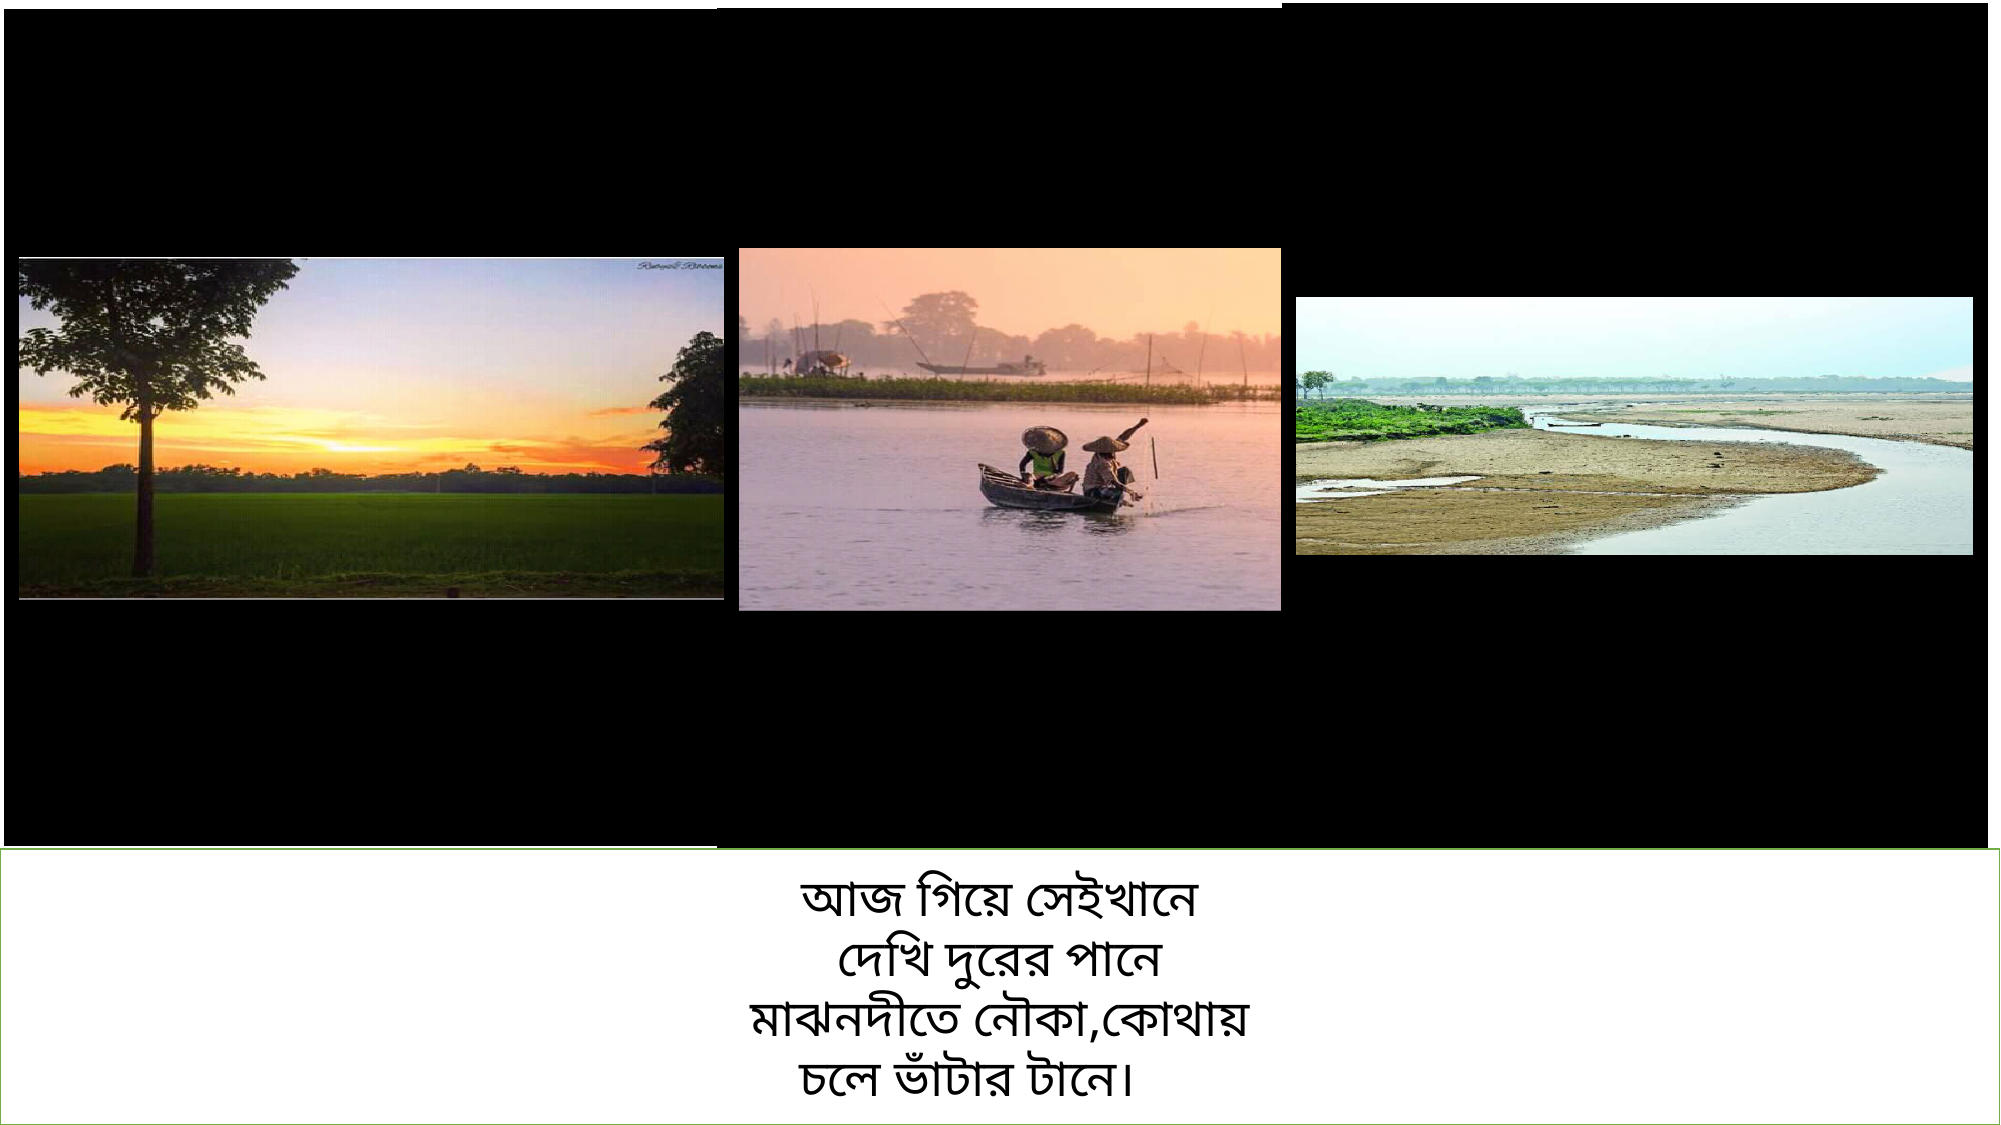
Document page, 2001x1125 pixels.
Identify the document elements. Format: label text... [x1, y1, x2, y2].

picture [731, 22, 1282, 836]
picture [18, 23, 725, 832]
text_box আজ গিয়ে সেইখানে দেখি দুরের পানে মাঝনদীতে নৌকা,কোথায় চলে ভাঁটার টানে। [0, 848, 2000, 1125]
picture [1296, 17, 1974, 834]
